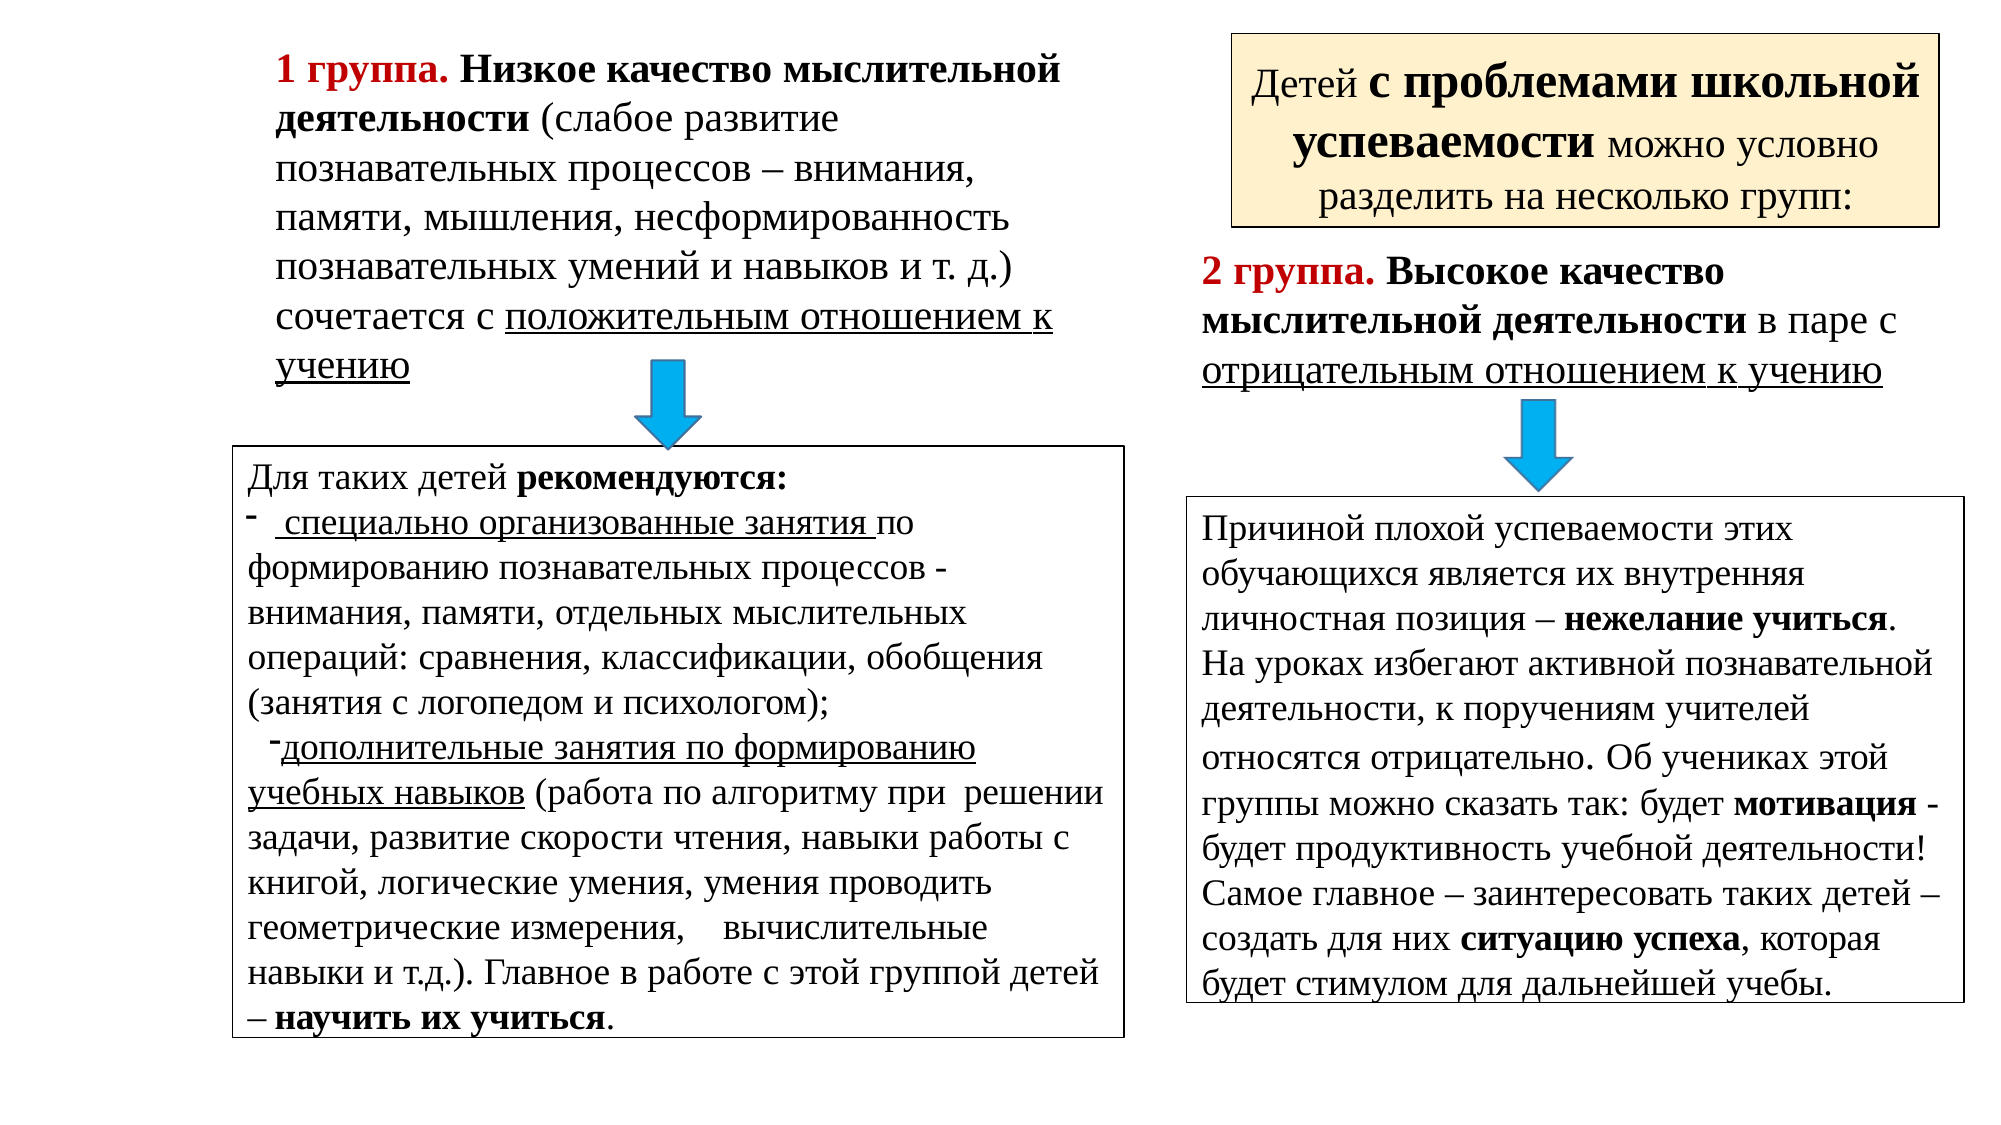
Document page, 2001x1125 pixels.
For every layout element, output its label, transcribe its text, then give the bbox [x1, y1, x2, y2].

title Детей с проблемами школьной успеваемости можно условно разделить на несколько групп: [1231, 33, 1939, 227]
picture [1502, 399, 1576, 493]
text_box Причиной плохой успеваемости этих обучающихся является их внутренняя личностная позиция – нежелание учиться. На уроках избегают активной познавательной деятельности, к поручениям учителей относятся отрицательно. Об учениках этой группы можно сказать так: будет мотивация - будет продуктивность учебной деятельности! Самое главное – заинтересовать таких детей – создать для них ситуацию успеха, которая будет стимулом для дальнейшей учебы. [1186, 496, 1964, 1003]
text_box 1 группа. Низкое качество мыслительной деятельности (слабое развитие познавательных процессов – внимания, памяти, мышления, несформированность познавательных умений и навыков и т. д.) сочетается с положительным отношением к учению [273, 40, 1065, 389]
text_box Для таких детей рекомендуются: специально организованные занятия по формированию познавательных процессов - внимания, памяти, отдельных мыслительных операций: сравнения, классификации, обобщения (занятия с логопедом и психологом); дополнительные занятия по формированию учебных навыков (работа по алгоритму при решении задачи, развитие скорости чтения, навыки работы с книгой, логические умения, умения проводить геометрические измерения, вычислительные навыки и т.д.). Главное в работе с этой группой детей – научить их учиться. [232, 446, 1124, 1038]
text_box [633, 359, 703, 451]
text_box 2 группа. Высокое качество мыслительной деятельности в паре с отрицательным отношением к учению [1199, 242, 1900, 394]
